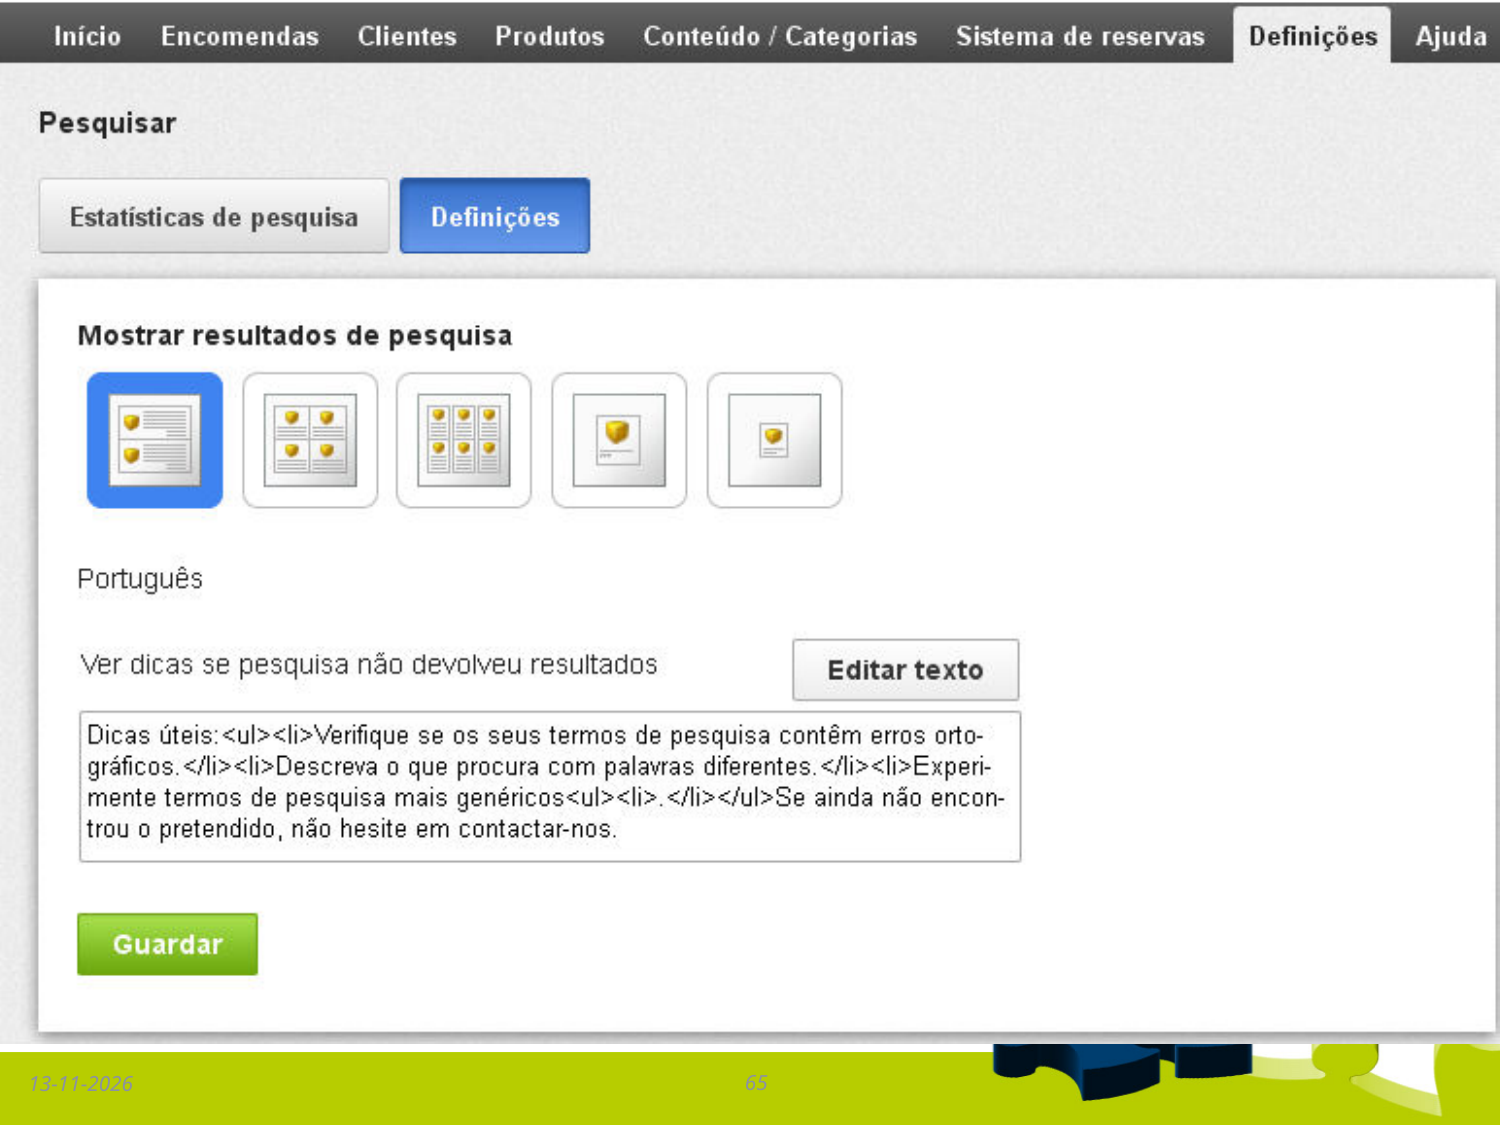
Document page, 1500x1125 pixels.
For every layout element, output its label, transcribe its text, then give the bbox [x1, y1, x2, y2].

slide_number 65 [669, 1066, 844, 1102]
picture [0, 0, 1500, 1125]
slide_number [13, 1066, 364, 1103]
